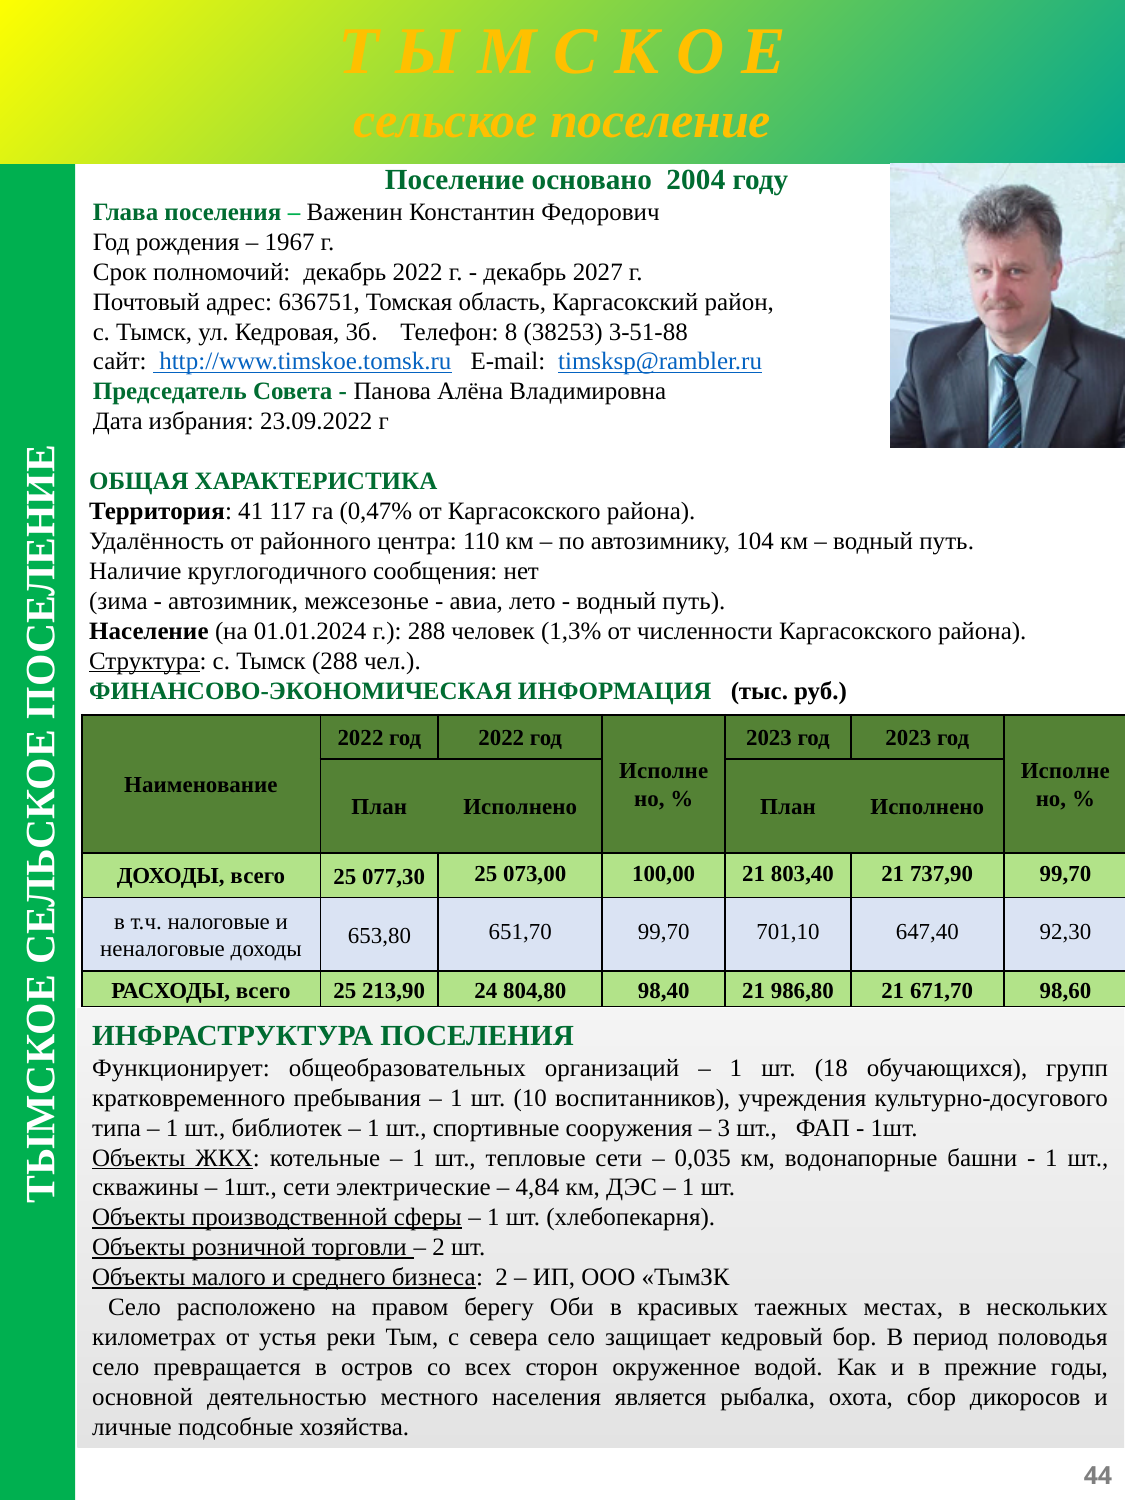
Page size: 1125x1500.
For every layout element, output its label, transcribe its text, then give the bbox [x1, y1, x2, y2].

table_header 2023 год [852, 716, 1003, 758]
table_cell 92,30 [1005, 898, 1125, 970]
table_header Исполнено, % [1005, 716, 1125, 852]
text_box Т Ы М С К О Е сельское поселение [0, 0, 1125, 164]
slide_number 44 [1057, 1453, 1125, 1500]
table_cell 25 077,30 [321, 854, 437, 897]
table_header 2022 год [321, 716, 437, 758]
table_cell РАСХОДЫ, всего [83, 972, 320, 1006]
table_cell 21 803,40 [726, 854, 850, 897]
table_cell Исполнено [851, 760, 1003, 852]
table_cell 647,40 [852, 898, 1003, 970]
table_cell 21 737,90 [852, 854, 1003, 897]
table_header 2022 год [439, 716, 601, 758]
table_cell 653,80 [321, 898, 437, 970]
table_cell 701,10 [726, 898, 850, 970]
table_cell Исполнено [438, 760, 601, 852]
text_box ТЫМСКОЕ СЕЛЬСКОЕ ПОСЕЛЕНИЕ [0, 164, 76, 1500]
table_cell 25 073,00 [439, 854, 601, 897]
table_cell 21 986,80 [726, 972, 850, 1006]
table_cell 25 213,90 [321, 972, 437, 1006]
text_box Поселение основано 2004 году Глава поселения – Важенин Константин Федорович Год рождения – 1967 г. Срок полномочий: декабрь 2022 г. - декабрь 2027 г. Почтовый адрес: 636751, Томская область, Каргасокский район, с. Тымск, ул. Кедровая, 3б. Телефон: 8 (38253) 3-51-88 сайт: http://www.timskoe.tomsk.ru E-mail: timsksp@rambler.ru Председатель Совета - Панова Алёна Владимировна Дата избрания: 23.09.2022 г [78, 164, 890, 443]
table_cell 651,70 [439, 898, 601, 970]
table_cell 24 804,80 [439, 972, 601, 1006]
table_cell 99,70 [603, 898, 724, 970]
text_box ОБЩАЯ ХАРАКТЕРИСТИКА Территория: 41 117 га (0,47% от Каргасокского района). Удалённость от районного центра: 110 км – по автозимнику, 104 км – водный путь. Наличие круглогодичного сообщения: нет (зима - автозимник, межсезонье - авиа, лето - водный путь). Население (на 01.01.2024 г.): 288 человек (1,3% от численности Каргасокского района). Структура: с. Тымск (288 чел.). ФИНАНСОВО-ЭКОНОМИЧЕСКАЯ ИНФОРМАЦИЯ (тыс. руб.) [74, 457, 1123, 712]
table_cell в т.ч. налоговые и неналоговые доходы [83, 898, 320, 970]
table_cell ДОХОДЫ, всего [83, 854, 320, 897]
table_cell 100,00 [603, 854, 724, 897]
table_cell 98,60 [1005, 972, 1125, 1006]
table_header Исполнено, % [603, 716, 724, 852]
table_cell 99,70 [1005, 854, 1125, 897]
text_box ИНФРАСТРУКТУРА ПОСЕЛЕНИЯ Функционирует: общеобразовательных организаций – 1 шт. (18 обучающихся), групп кратковременного пребывания – 1 шт. (10 воспитанников), учреждения культурно-досугового типа – 1 шт., библиотек – 1 шт., спортивные сооружения – 3 шт., ФАП - 1шт. Объекты ЖКХ: котельные – 1 шт., тепловые сети – 0,035 км, водонапорные башни - 1 шт., скважины – 1шт., сети электрические – 4,84 км, ДЭС – 1 шт. Объекты производственной сферы – 1 шт. (хлебопекарня). Объекты розничной торговли – 2 шт. Объекты малого и среднего бизнеса: 2 – ИП, ООО «ТымЗК Село расположено на правом берегу Оби в красивых таежных местах, в нескольких километрах от устья реки Тым, с севера село защищает кедровый бор. В период половодья село превращается в остров со всех сторон окруженное водой. Как и в прежние годы, основной деятельностью местного населения является рыбалка, охота, сбор дикоросов и личные подсобные хозяйства. [77, 1008, 1125, 1448]
picture [890, 163, 1125, 448]
table_cell План [726, 760, 851, 852]
table_cell План [321, 760, 438, 852]
table_cell 98,40 [603, 972, 724, 1006]
table_cell 21 671,70 [852, 972, 1003, 1006]
table_header Наименование [83, 716, 320, 852]
table_header 2023 год [726, 716, 850, 758]
